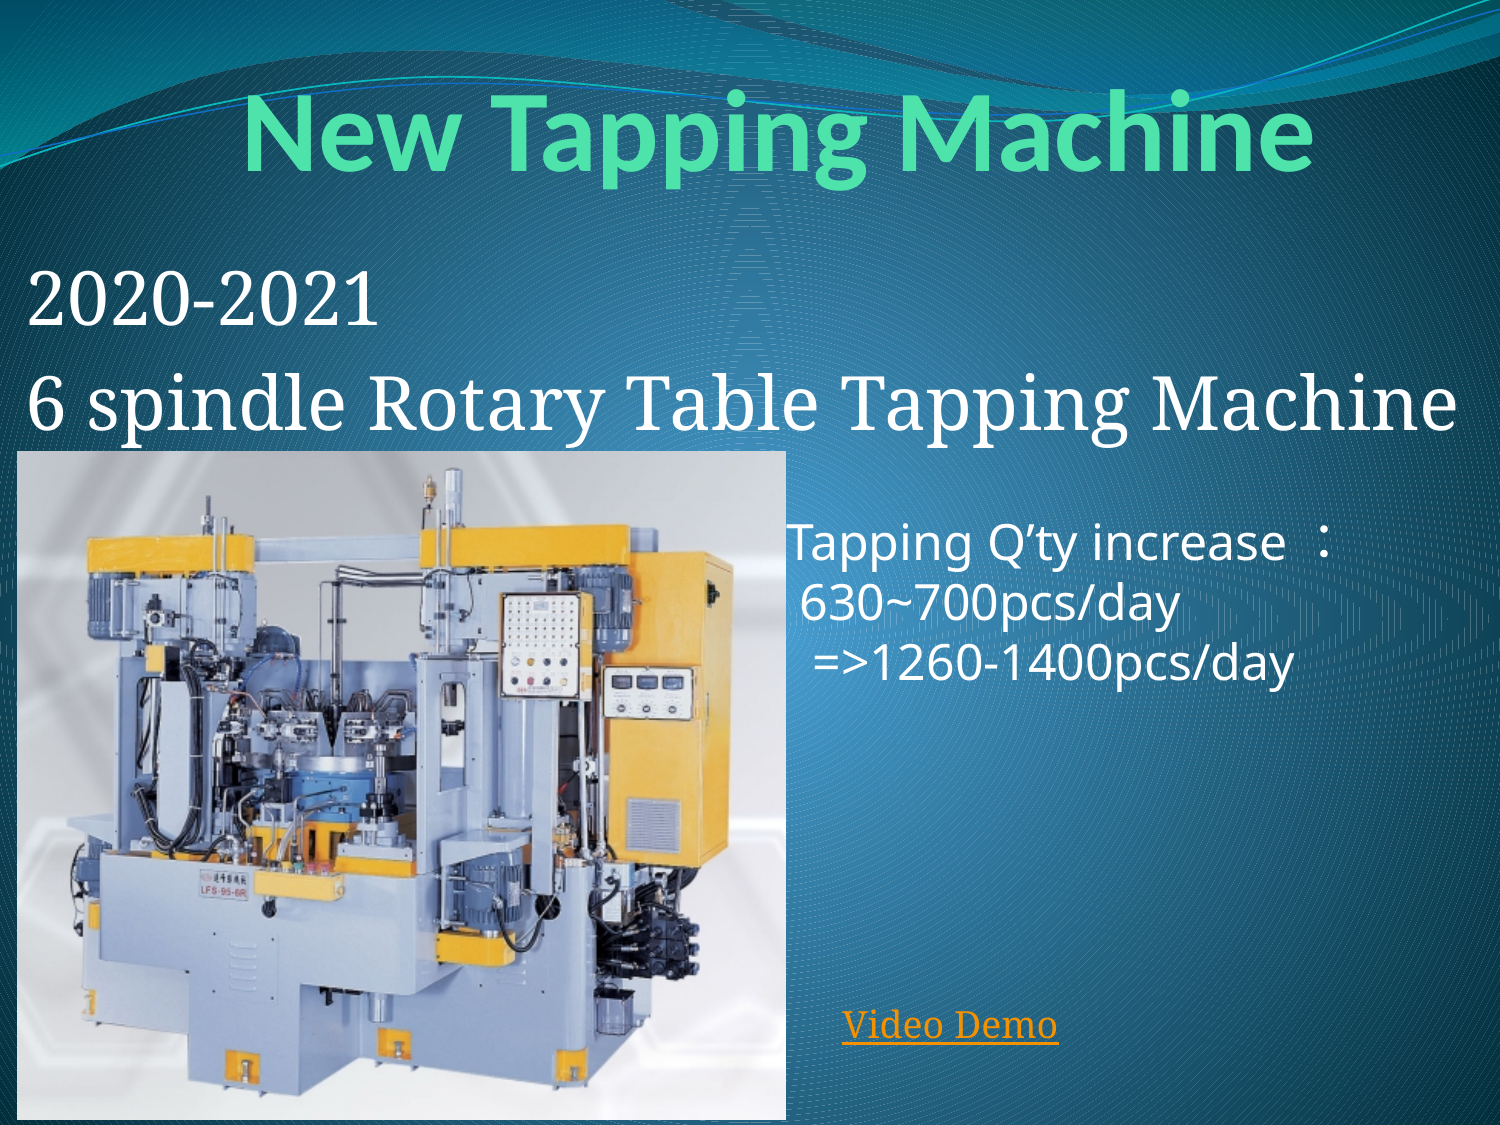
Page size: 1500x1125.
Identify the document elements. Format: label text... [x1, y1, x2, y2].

text_box Video Demo [827, 994, 1074, 1060]
picture [17, 451, 786, 1120]
title New Tapping Machine [17, 42, 1500, 196]
list 2020-2021 6 spindle Rotary Table Tapping Machine [17, 243, 1477, 492]
text_box Tapping Q’ty increase： 630~700pcs/day =>1260-1400pcs/day [793, 503, 1365, 699]
